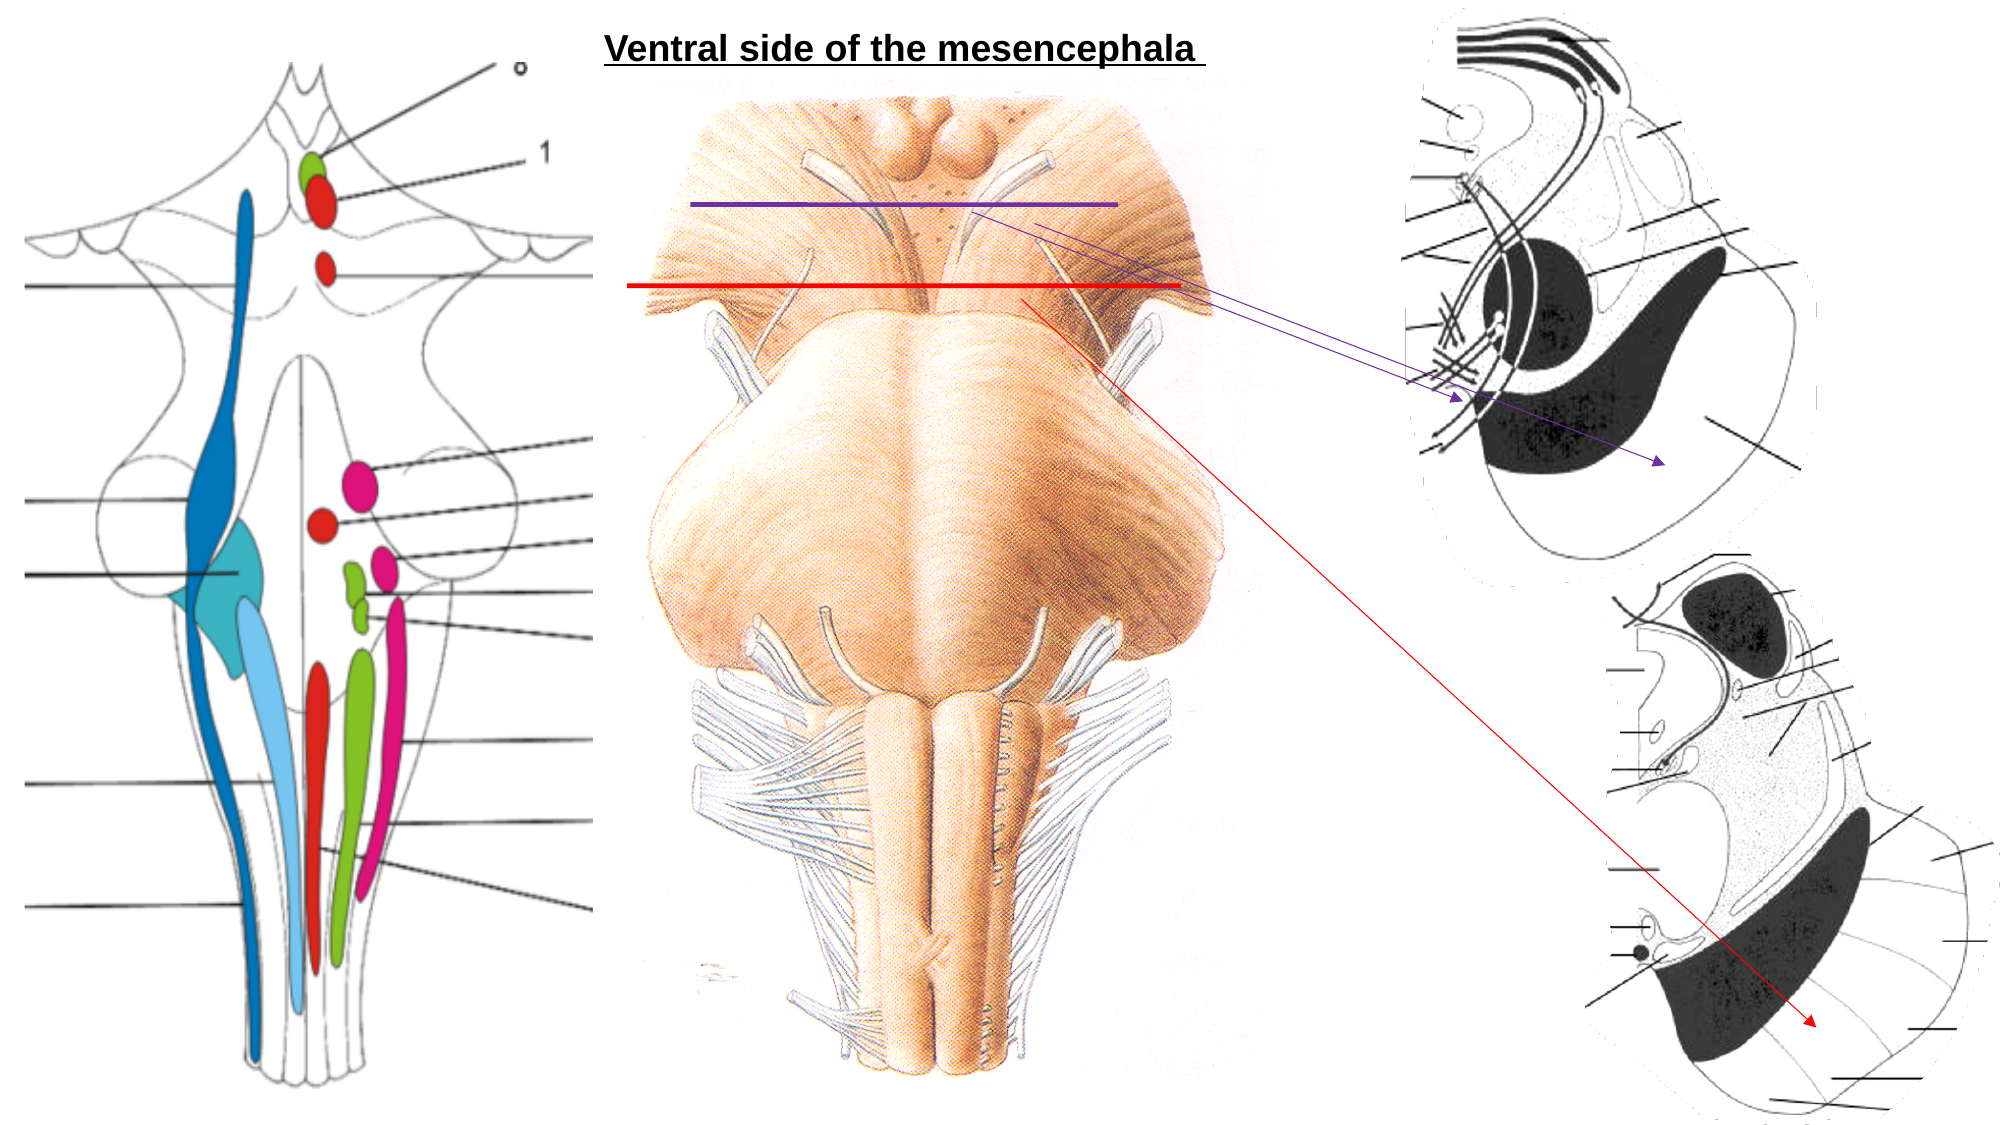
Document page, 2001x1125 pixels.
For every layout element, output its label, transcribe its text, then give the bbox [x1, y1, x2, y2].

picture [602, 77, 1282, 1082]
text_box Ventral side of the mesencephala [588, 16, 1252, 77]
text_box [971, 211, 1464, 402]
picture [24, 62, 593, 1091]
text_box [1020, 298, 1817, 1028]
picture [1401, 4, 1817, 298]
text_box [1464, 223, 1666, 298]
picture [1585, 537, 2000, 1125]
